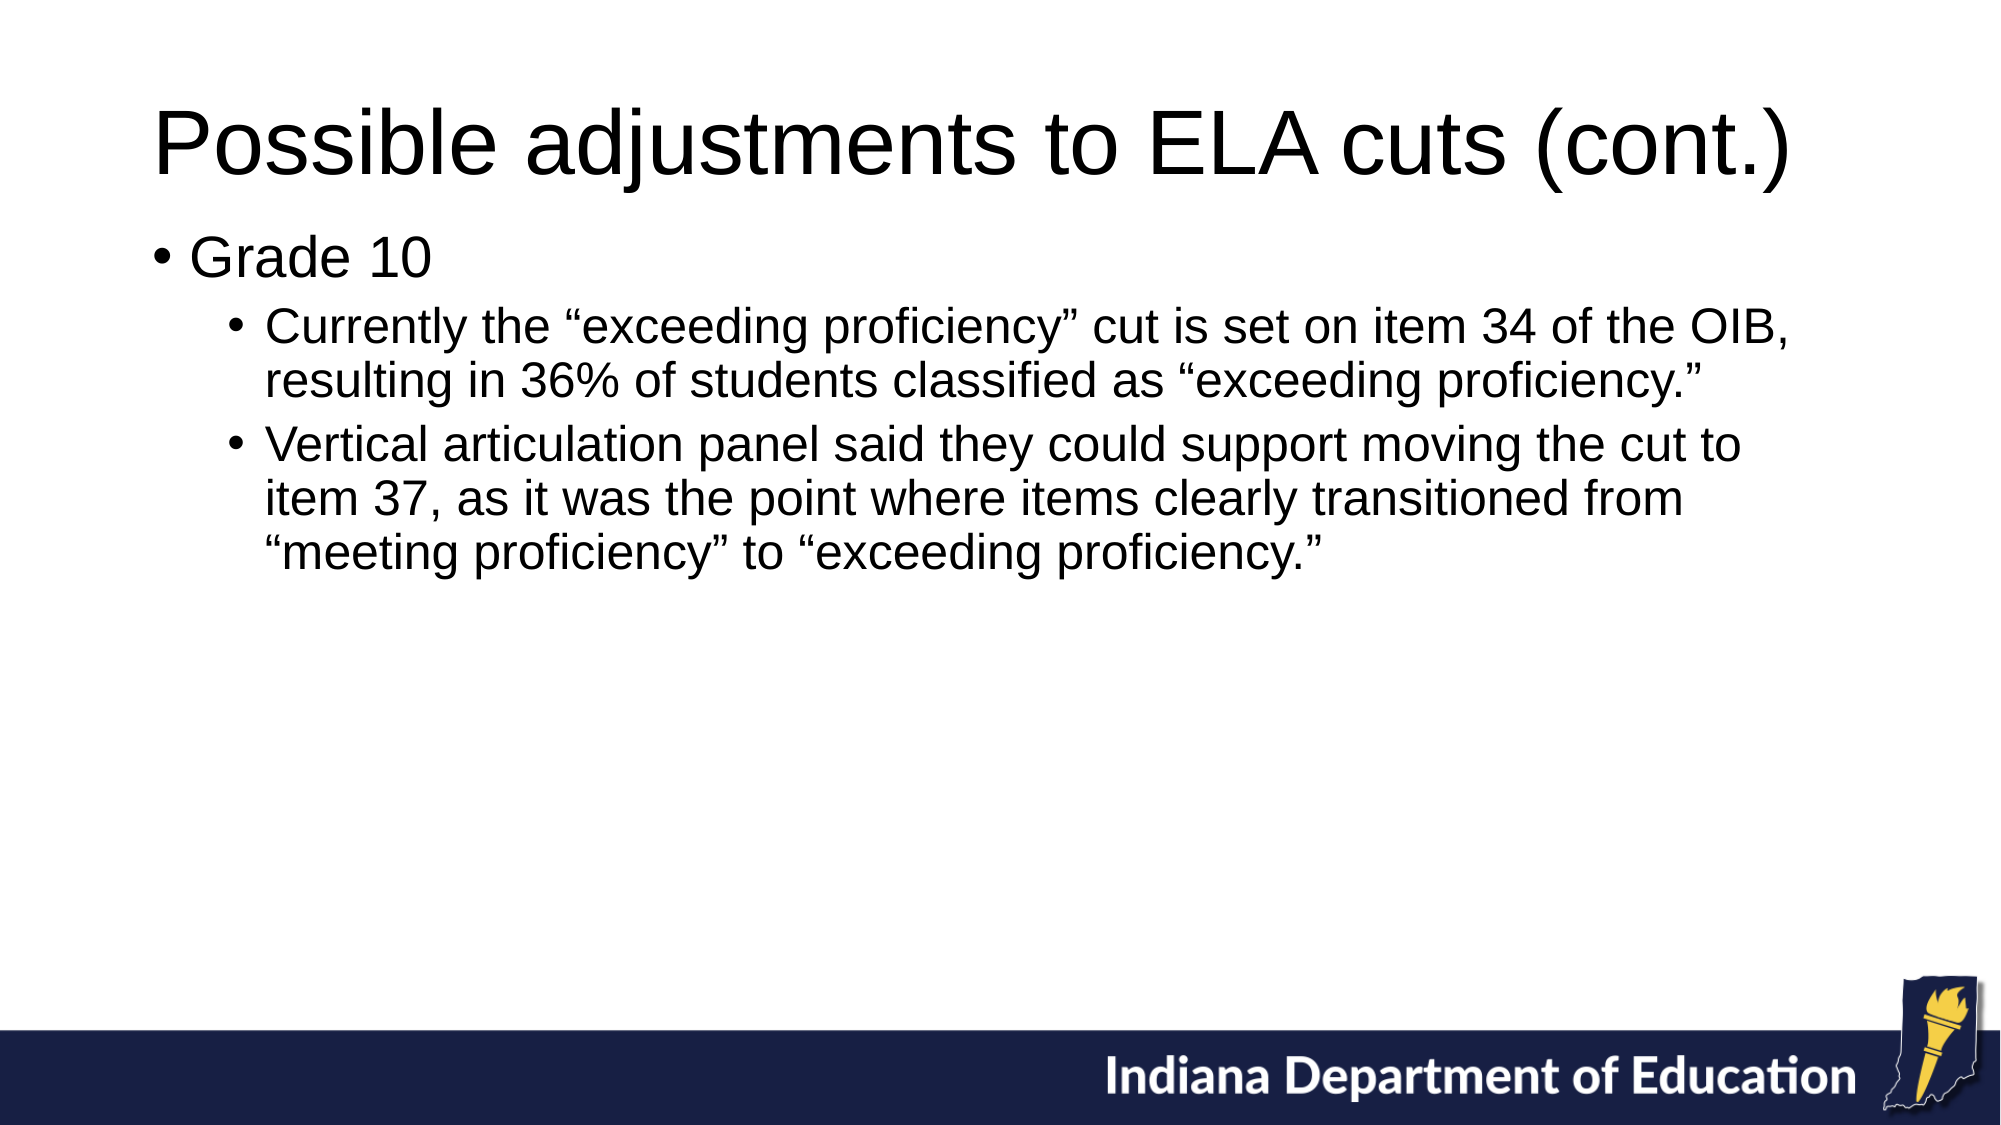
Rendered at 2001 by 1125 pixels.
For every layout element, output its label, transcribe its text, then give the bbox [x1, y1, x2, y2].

title Possible adjustments to ELA cuts (cont.) [137, 36, 1863, 219]
picture [0, 0, 2001, 1125]
list Grade 10 Currently the “exceeding proficiency” cut is set on item 34 of the OIB, resulting in 36% of students classified as “exceeding proficiency.” Vertical articulation panel said they could support moving the cut to item 37, as it was the point where items clearly transitioned from “meeting proficiency” to “exceeding proficiency.” [137, 219, 1863, 934]
